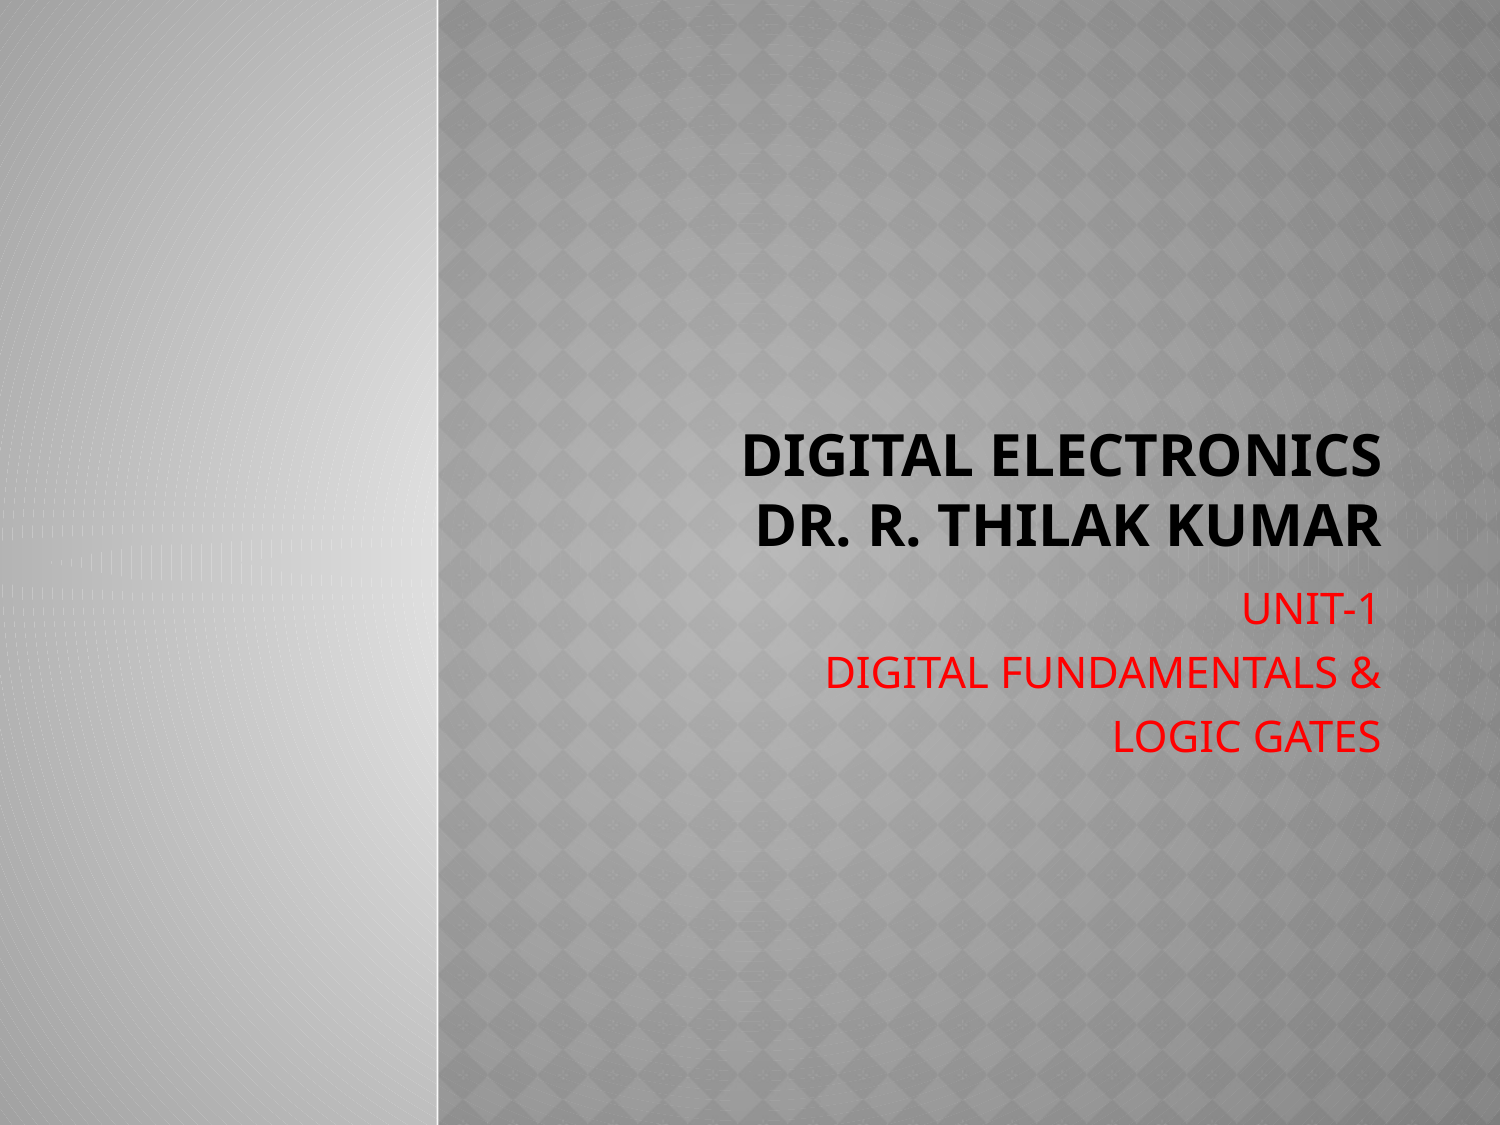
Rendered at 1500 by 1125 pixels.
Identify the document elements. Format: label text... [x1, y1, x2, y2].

subtitle UNIT-1 DIGITAL FUNDAMENTALS & LOGIC GATES [550, 580, 1390, 762]
title DIGITAL ELECTRONICS Dr. R. THILAK KUMAR [552, 87, 1390, 558]
